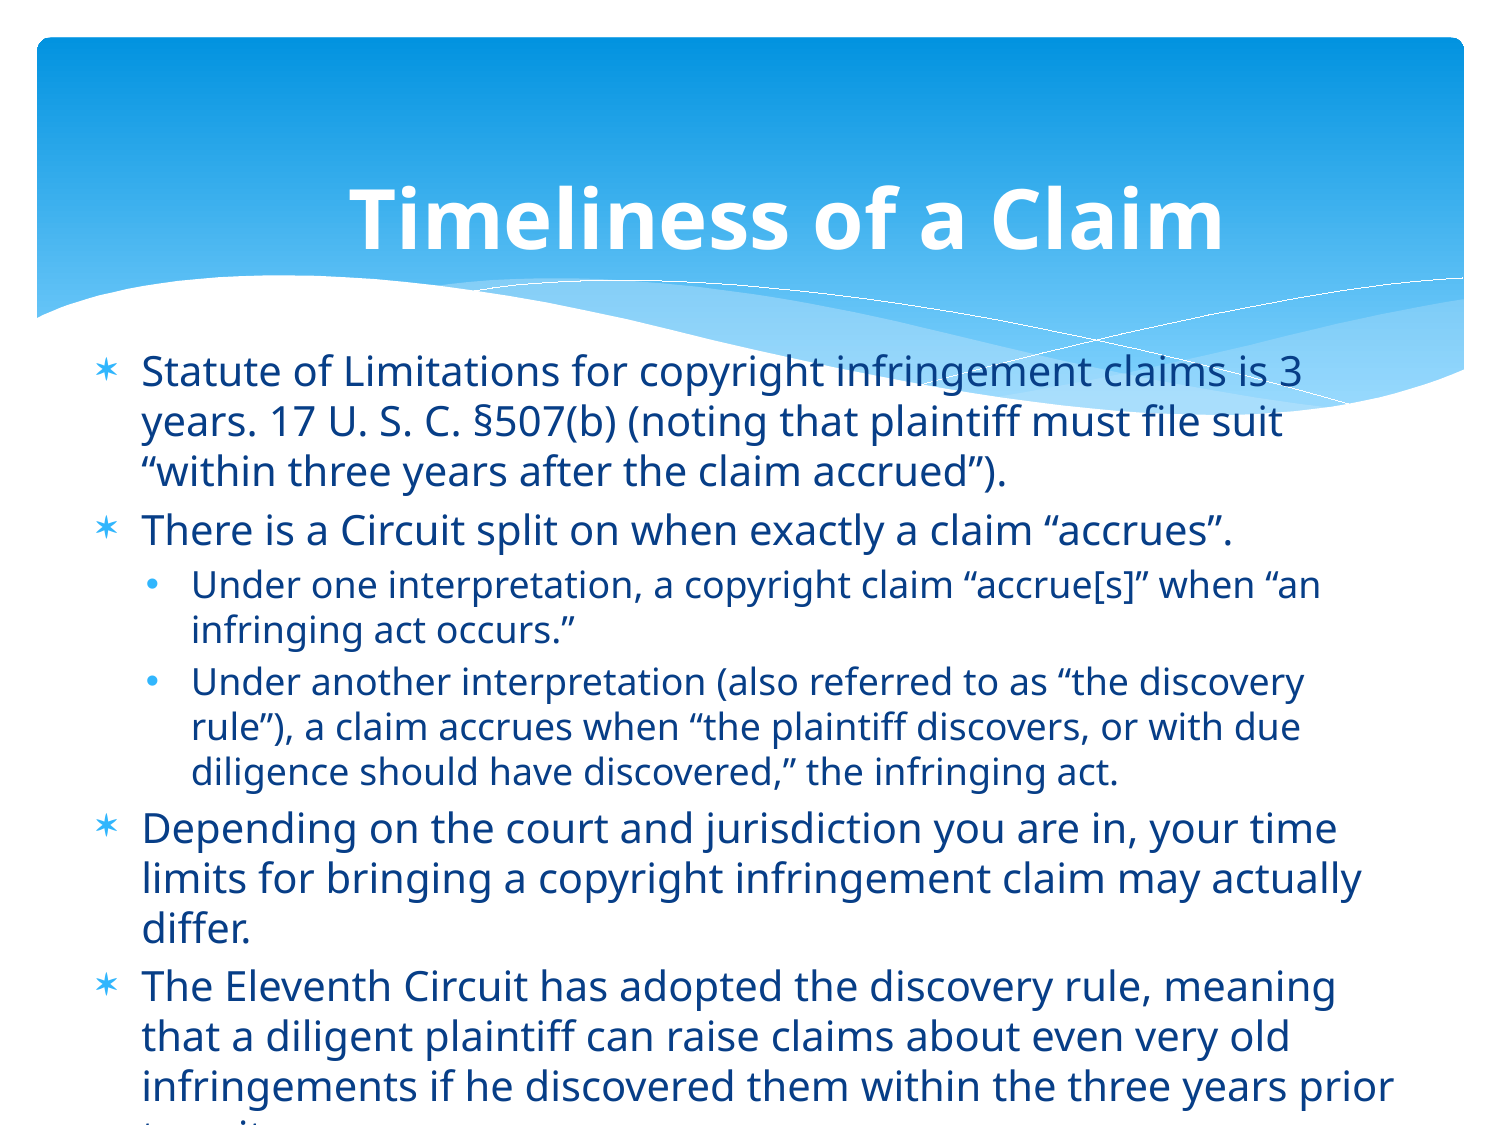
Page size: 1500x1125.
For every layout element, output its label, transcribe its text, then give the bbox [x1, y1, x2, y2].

title Timeliness of a Claim [275, 87, 1300, 345]
list Statute of Limitations for copyright infringement claims is 3 years. 17 U. S. C. §507(b) (noting that plaintiff must file suit “within three years after the claim accrued”). There is a Circuit split on when exactly a claim “accrues”. Under one interpretation, a copyright claim “accrue[s]” when “an infringing act occurs.” Under another interpretation (also referred to as “the discovery rule”), a claim accrues when “the plaintiff discovers, or with due diligence should have discovered,” the infringing act. Depending on the court and jurisdiction you are in, your time limits for bringing a copyright infringement claim may actually differ. The Eleventh Circuit has adopted the discovery rule, meaning that a diligent plaintiff can raise claims about even very old infringements if he discovered them within the three years prior to suit. [81, 337, 1419, 1015]
